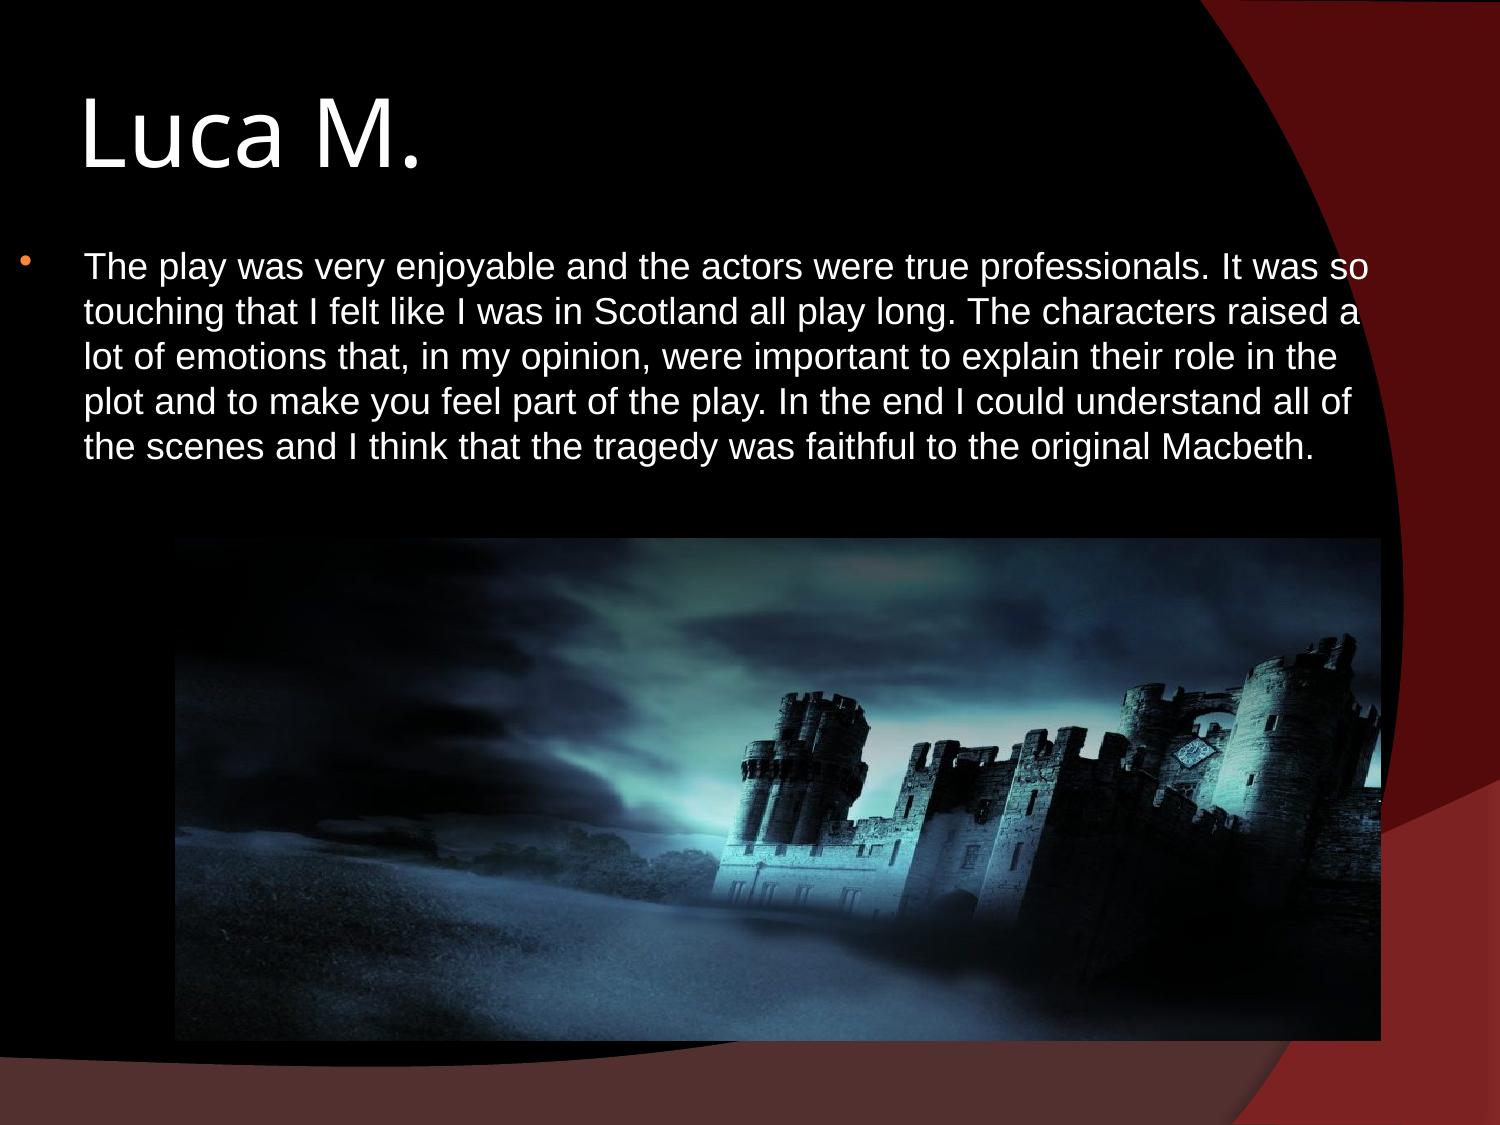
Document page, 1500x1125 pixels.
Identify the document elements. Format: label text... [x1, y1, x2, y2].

picture [175, 538, 1381, 1041]
list The play was very enjoyable and the actors were true professionals. It was so touching that I felt like I was in Scotland all play long. The characters raised a lot of emotions that, in my opinion, were important to explain their role in the plot and to make you feel part of the play. In the end I could understand all of the scenes and I think that the tragedy was faithful to the original Macbeth. [0, 234, 1407, 528]
title Luca M. [70, 35, 1296, 223]
